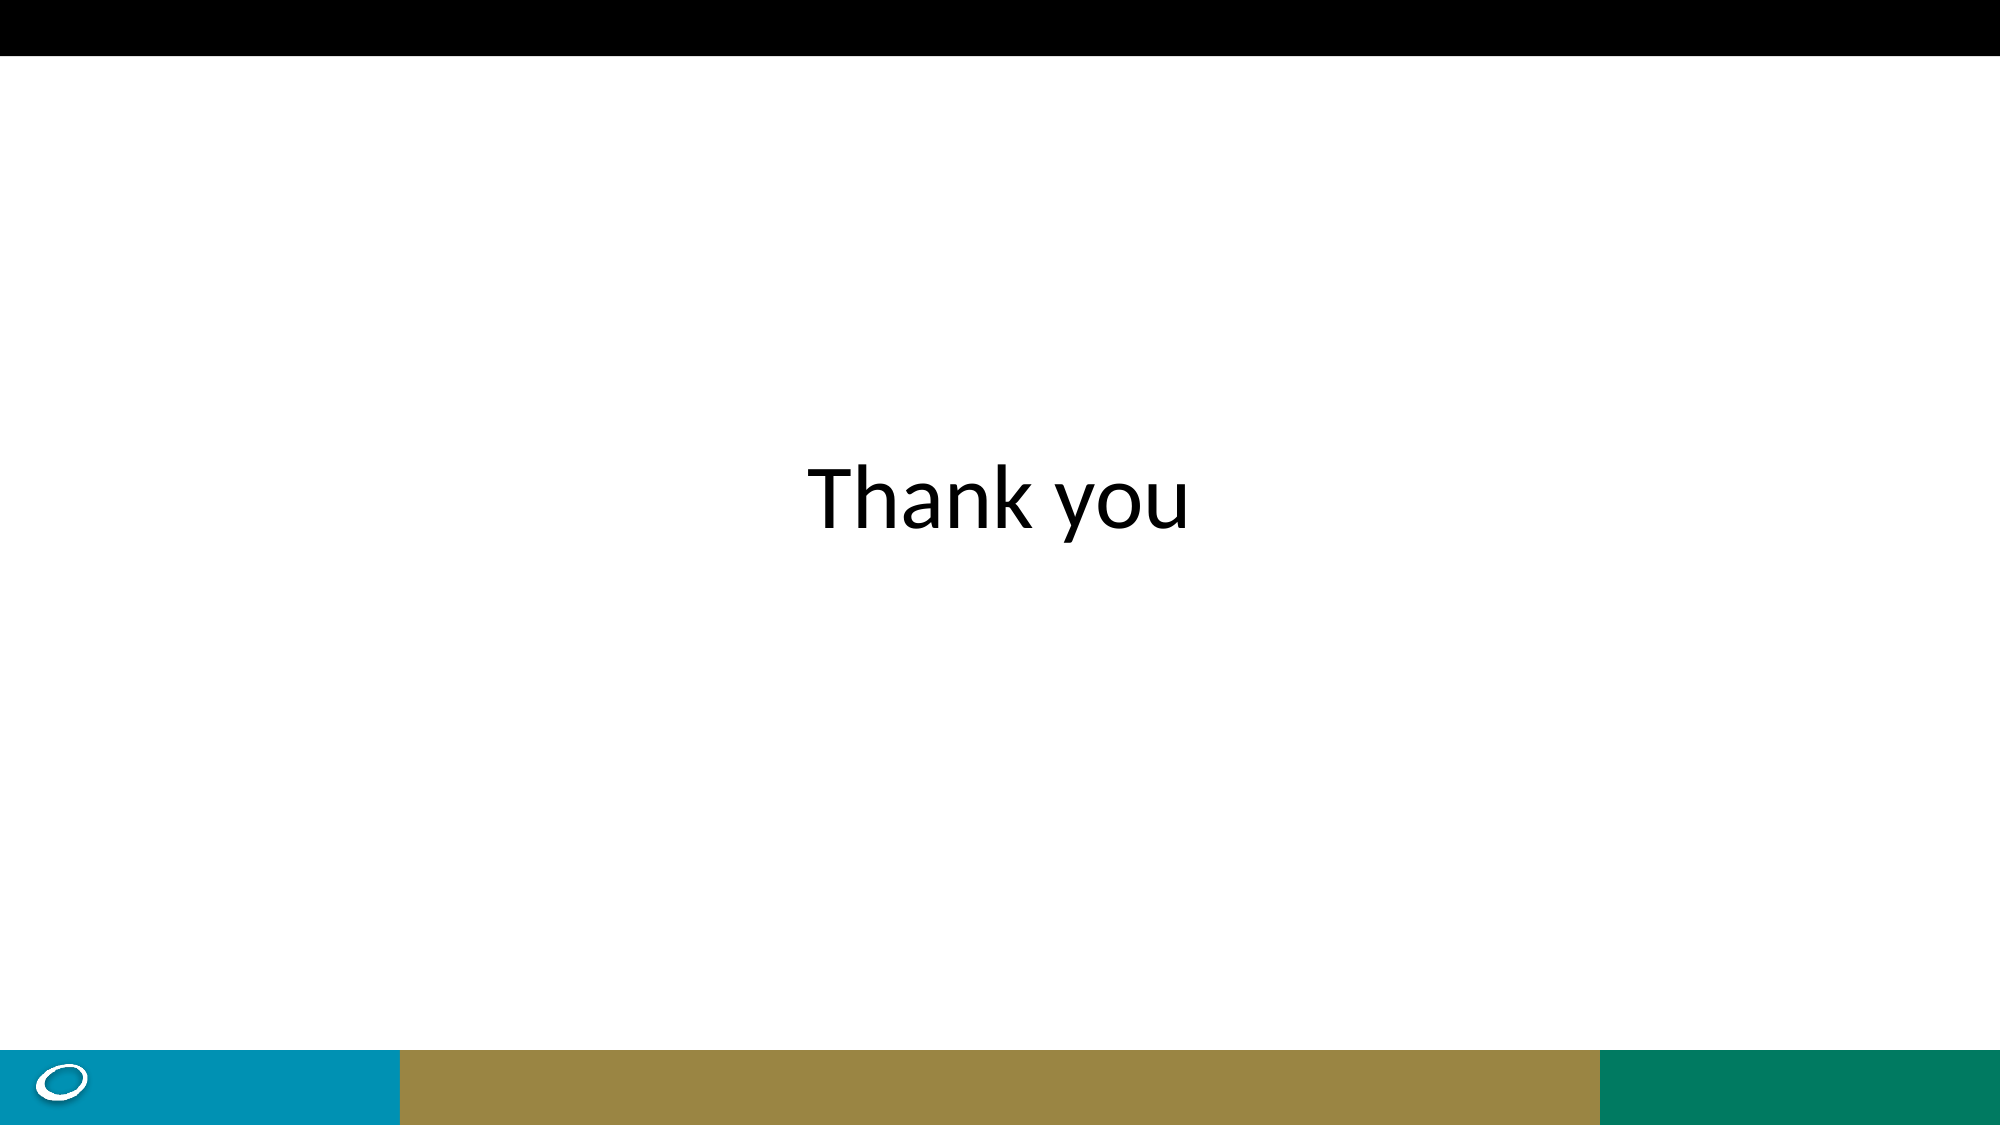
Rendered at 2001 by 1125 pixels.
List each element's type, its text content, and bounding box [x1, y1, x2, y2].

picture [37, 1065, 87, 1100]
title Thank you [99, 429, 1900, 617]
